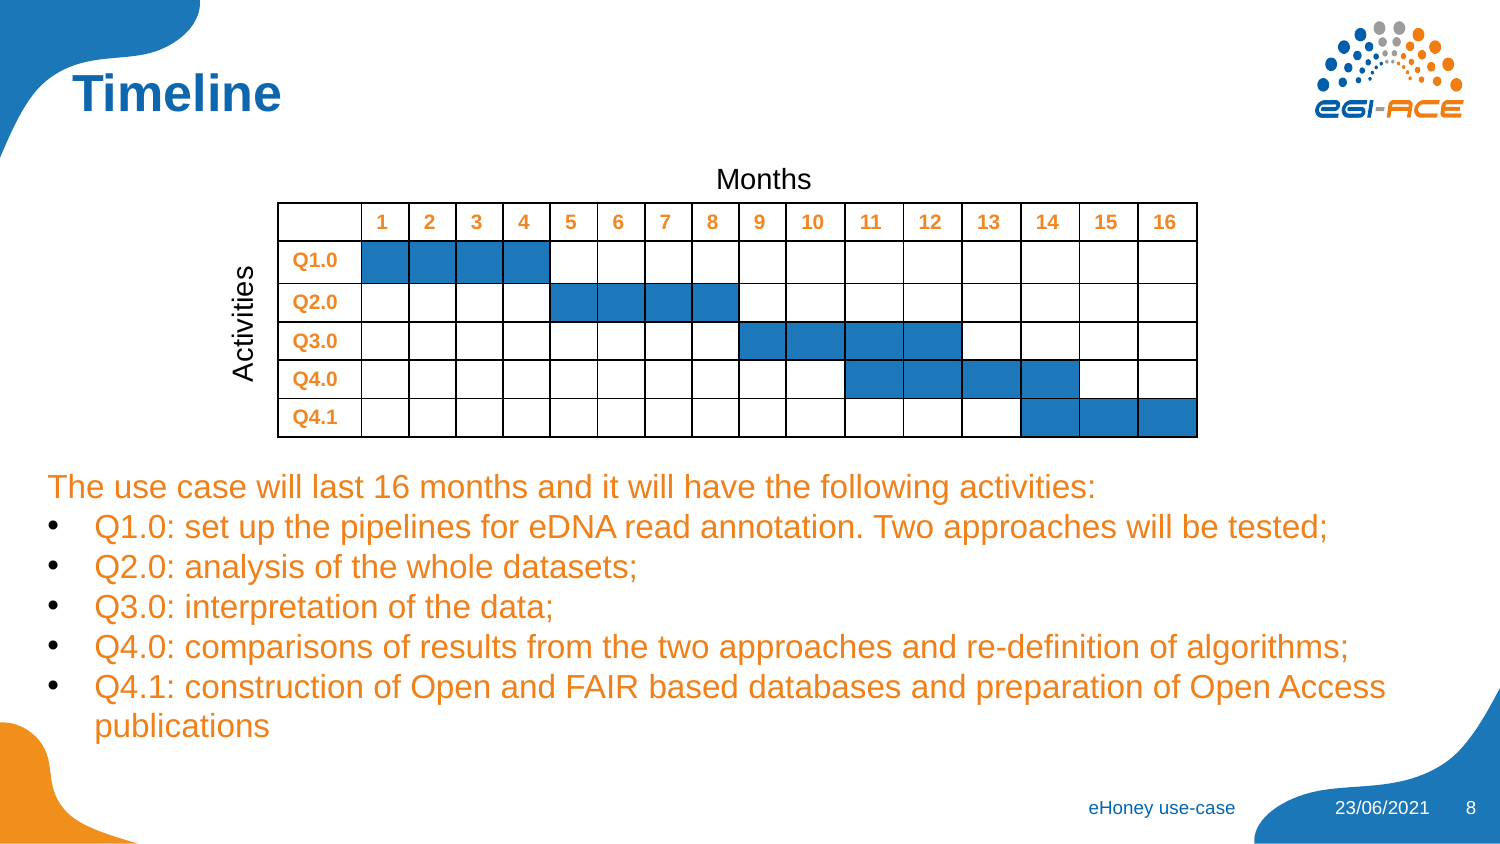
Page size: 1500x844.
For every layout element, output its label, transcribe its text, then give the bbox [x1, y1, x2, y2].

table_cell [598, 284, 644, 321]
table_cell [693, 361, 738, 398]
table_cell [904, 323, 961, 359]
table_header 7 [646, 204, 691, 240]
table_cell Q1.0 [279, 242, 361, 283]
table_cell [846, 323, 903, 359]
table_cell [551, 242, 597, 283]
table_cell [740, 323, 785, 359]
table_cell [598, 242, 644, 283]
table_cell [598, 361, 644, 398]
table_cell [1022, 361, 1079, 398]
table_cell [551, 399, 597, 436]
table_header 4 [504, 204, 549, 240]
table_cell [963, 242, 1020, 283]
table_cell [846, 399, 903, 436]
table_cell [457, 284, 502, 321]
table_cell [963, 361, 1020, 398]
table_header 15 [1080, 204, 1137, 240]
table_cell [1080, 399, 1137, 436]
table_cell [362, 323, 408, 359]
table_cell [646, 361, 691, 398]
table_cell [1080, 284, 1137, 321]
table_header 11 [846, 204, 903, 240]
table_cell [551, 284, 597, 321]
table_cell [693, 284, 738, 321]
table_header 9 [740, 204, 785, 240]
table_cell [646, 399, 691, 436]
table_cell [504, 323, 549, 359]
table_cell [740, 399, 785, 436]
table_cell [1022, 242, 1079, 283]
table_cell [504, 399, 549, 436]
table_cell [457, 399, 502, 436]
table_cell [904, 399, 961, 436]
table_cell Q4.0 [279, 361, 361, 398]
table_header 10 [787, 204, 844, 240]
table_header 1 [362, 204, 408, 240]
table_cell [740, 284, 785, 321]
table_cell [1080, 323, 1137, 359]
table_cell [693, 242, 738, 283]
table_cell [1022, 323, 1079, 359]
table_header 13 [963, 204, 1020, 240]
table_cell [963, 284, 1020, 321]
table_header 8 [693, 204, 738, 240]
table_cell [410, 361, 455, 398]
table_cell [362, 399, 408, 436]
table_cell [362, 361, 408, 398]
table_cell [846, 242, 903, 283]
table_cell [1080, 361, 1137, 398]
slide_number 8 [1436, 783, 1492, 831]
table_cell [846, 284, 903, 321]
table_header 5 [551, 204, 597, 240]
table_cell [410, 323, 455, 359]
table_cell [504, 284, 549, 321]
table_cell [646, 323, 691, 359]
list The use case will last 16 months and it will have the following activities: Q1.0: set up the pipelines for eDNA read annotation. Two approaches will be tested; Q2.0: analysis of the whole datasets; Q3.0: interpretation of the data; Q4.0: comparisons of results from the two approaches and re-definition of algorithms; Q4.1: construction of Open and FAIR based databases and preparation of Open Access publications [32, 457, 1464, 735]
table_cell [693, 399, 738, 436]
table_cell [846, 361, 903, 398]
table_cell Q4.1 [279, 399, 361, 436]
table_cell [551, 361, 597, 398]
table_cell [787, 399, 844, 436]
table_cell [362, 242, 408, 283]
table_cell [410, 284, 455, 321]
table_cell [1139, 242, 1196, 283]
table_cell [362, 284, 408, 321]
table_cell [1080, 242, 1137, 283]
table_cell [457, 323, 502, 359]
table_cell [963, 399, 1020, 436]
table_cell [504, 242, 549, 283]
table_cell [904, 361, 961, 398]
table_cell [963, 323, 1020, 359]
table_cell [646, 284, 691, 321]
table_cell [1022, 399, 1079, 436]
table_cell [457, 361, 502, 398]
table_cell [598, 399, 644, 436]
title Timeline [56, 58, 1296, 115]
text_box eHoney use-case [1068, 784, 1256, 830]
table_header 3 [457, 204, 502, 240]
table_cell [457, 242, 502, 283]
table_header 6 [598, 204, 644, 240]
table_cell [740, 361, 785, 398]
table_cell [1139, 323, 1196, 359]
picture [1315, 21, 1464, 118]
table_cell [904, 284, 961, 321]
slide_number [1274, 784, 1445, 830]
table_cell [1139, 361, 1196, 398]
table_cell [504, 361, 549, 398]
table_cell [740, 242, 785, 283]
table_cell [410, 242, 455, 283]
table_cell [646, 242, 691, 283]
table_header 14 [1022, 204, 1079, 240]
table_cell [787, 323, 844, 359]
table_cell [1022, 284, 1079, 321]
table_cell Q2.0 [279, 284, 361, 321]
table_cell Q3.0 [279, 323, 361, 359]
table_cell [598, 323, 644, 359]
text_box Months [644, 152, 884, 203]
table_cell [693, 323, 738, 359]
table_cell [787, 284, 844, 321]
table_cell [410, 399, 455, 436]
table_cell [1139, 399, 1196, 436]
table_cell [1139, 284, 1196, 321]
table_header 16 [1139, 204, 1196, 240]
table_header 12 [904, 204, 961, 240]
table_cell [904, 242, 961, 283]
table_cell [787, 361, 844, 398]
table_header 2 [410, 204, 455, 240]
table_header [279, 204, 361, 240]
text_box Activities [216, 230, 266, 418]
table_cell [787, 242, 844, 283]
table_cell [551, 323, 597, 359]
